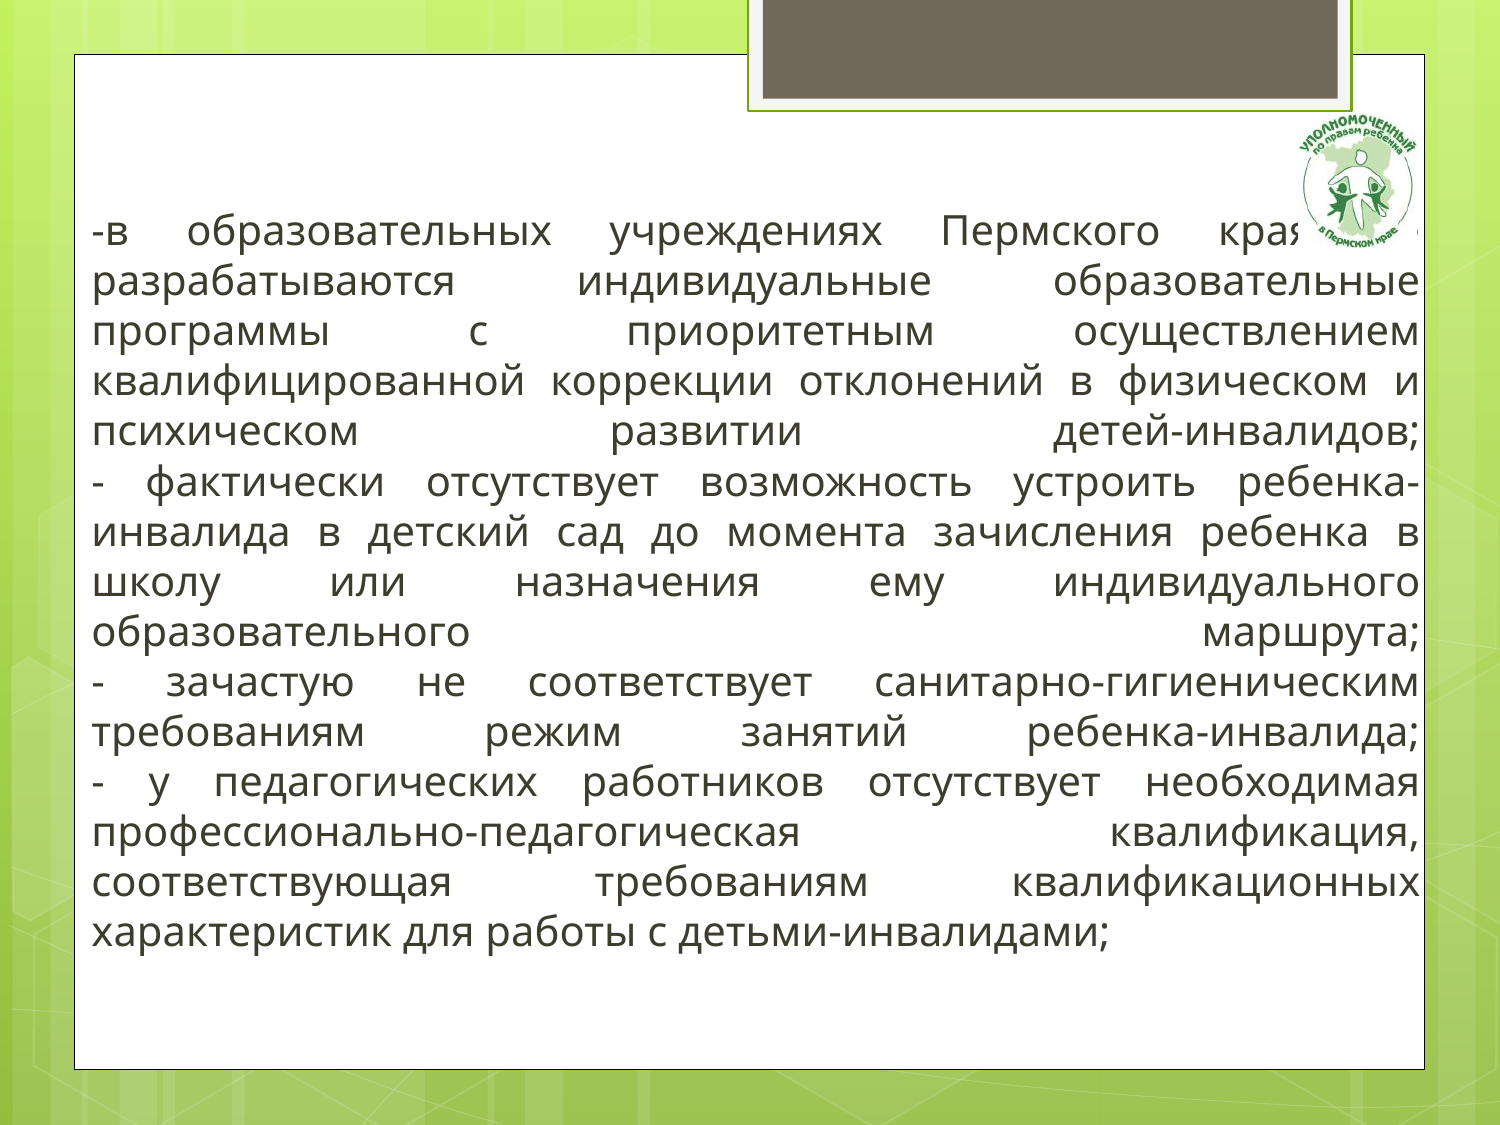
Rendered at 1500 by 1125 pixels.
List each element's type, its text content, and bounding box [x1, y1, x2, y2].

picture [1297, 113, 1417, 249]
list -в образовательных учреждениях Пермского края не разрабатываются индивидуальные образовательные программы с приоритетным осуществлением квалифицированной коррекции отклонений в физическом и психическом развитии детей-инвалидов; - фактически отсутствует возможность устроить ребенка-инвалида в детский сад до момента зачисления ребенка в школу или назначения ему индивидуального образовательного маршрута; - зачастую не соответствует санитарно-гигиеническим требованиям режим занятий ребенка-инвалида; - у педагогических работников отсутствует необходимая профессионально-педагогическая квалификация, соответствующая требованиям квалификационных характеристик для работы с детьми-инвалидами; [64, 196, 1436, 972]
